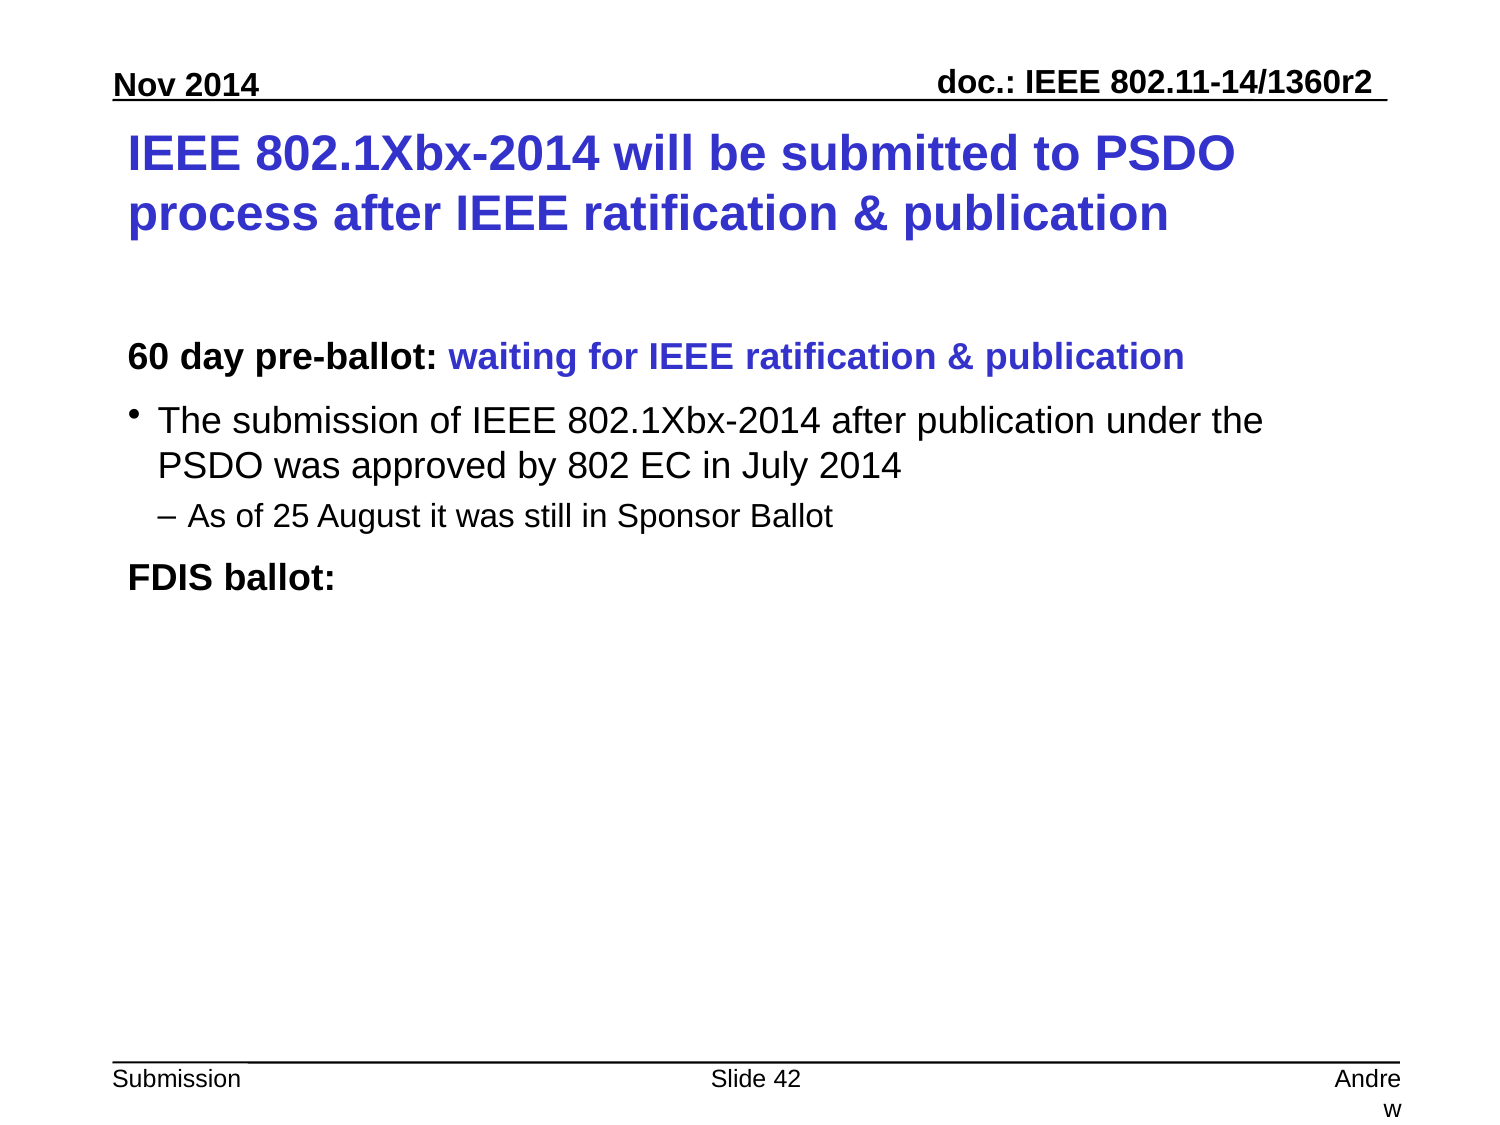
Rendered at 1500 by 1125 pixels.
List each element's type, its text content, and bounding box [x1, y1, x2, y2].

slide_number Slide 42 [709, 1061, 803, 1093]
title IEEE 802.1Xbx-2014 will be submitted to PSDO process after IEEE ratification & publication [112, 112, 1388, 288]
list 60 day pre-ballot: waiting for IEEE ratification & publication The submission of IEEE 802.1Xbx-2014 after publication under the PSDO was approved by 802 EC in July 2014 As of 25 August it was still in Sponsor Ballot FDIS ballot: [112, 324, 1388, 1000]
footer Andrew Myles, Cisco [1320, 1061, 1402, 1093]
